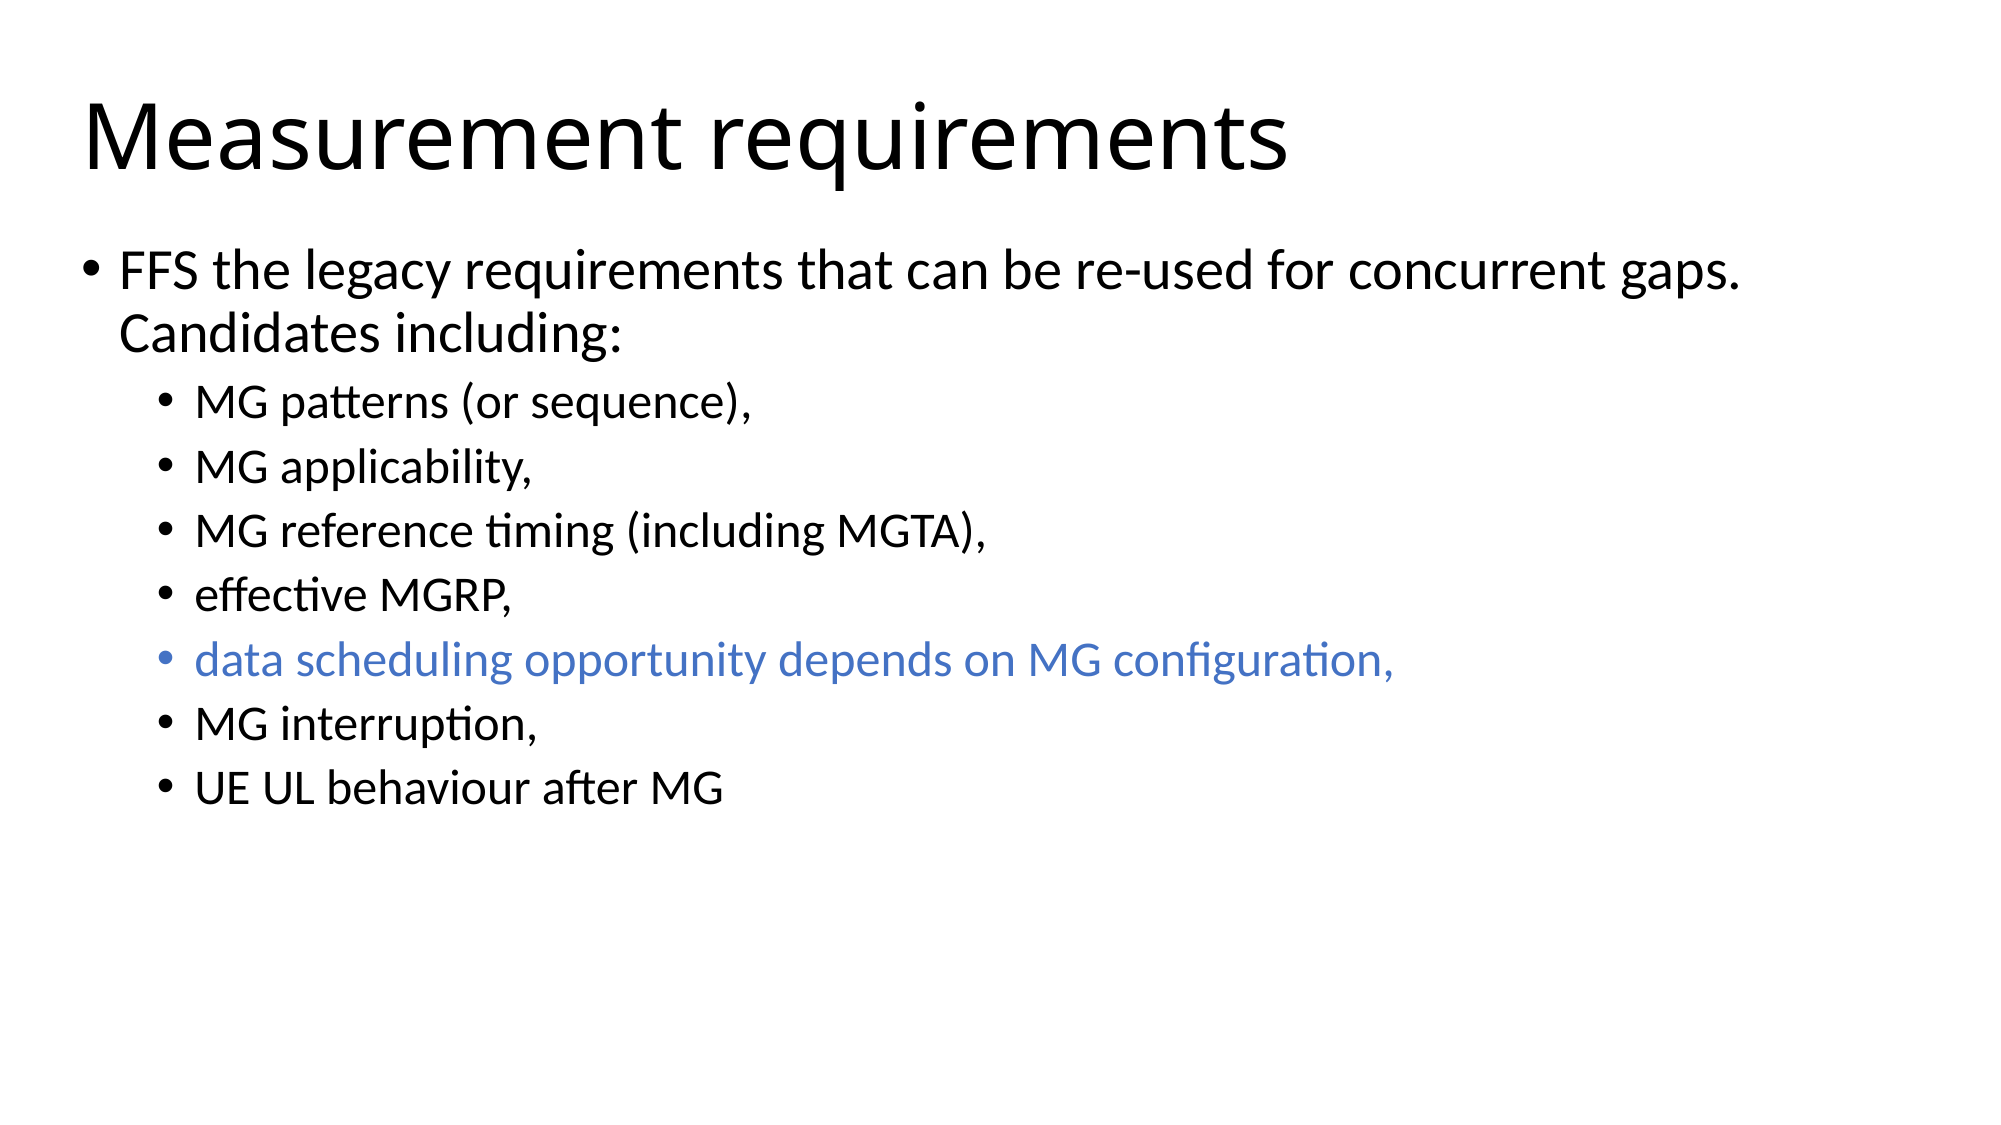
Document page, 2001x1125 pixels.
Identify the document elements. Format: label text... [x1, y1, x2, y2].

title Measurement requirements [66, 59, 1934, 220]
list FFS the legacy requirements that can be re-used for concurrent gaps. Candidates including: MG patterns (or sequence), MG applicability, MG reference timing (including MGTA), effective MGRP, data scheduling opportunity depends on MG configuration, MG interruption, UE UL behaviour after MG [66, 231, 1934, 1094]
